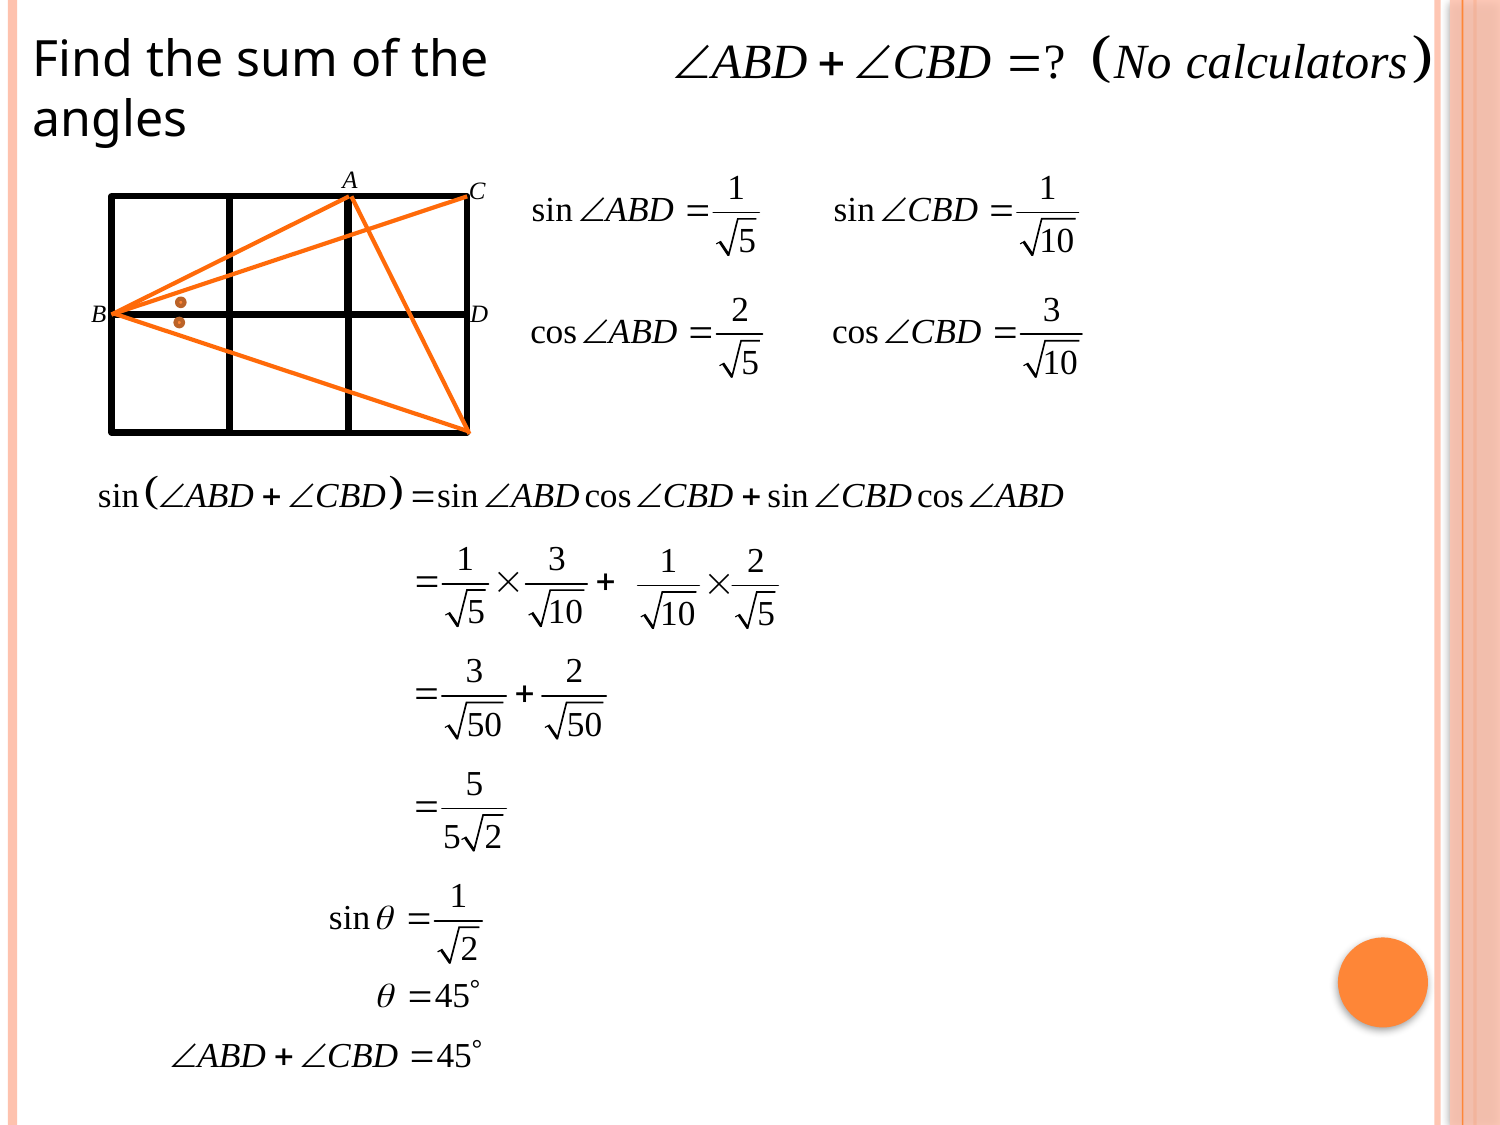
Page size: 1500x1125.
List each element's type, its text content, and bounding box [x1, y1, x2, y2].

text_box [113, 312, 471, 433]
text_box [324, 873, 491, 971]
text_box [828, 165, 1086, 263]
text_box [336, 165, 363, 194]
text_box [525, 286, 771, 385]
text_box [826, 286, 1091, 385]
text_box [406, 648, 614, 747]
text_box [371, 975, 491, 1018]
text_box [519, 536, 624, 634]
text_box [86, 298, 113, 327]
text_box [406, 761, 514, 859]
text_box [164, 1034, 494, 1077]
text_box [666, 25, 1436, 109]
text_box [93, 468, 1073, 529]
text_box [526, 165, 767, 263]
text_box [631, 538, 722, 636]
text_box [725, 538, 786, 636]
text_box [291, 255, 530, 375]
list Find the sum of the angles [17, 19, 668, 190]
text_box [465, 175, 492, 206]
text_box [407, 536, 516, 634]
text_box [110, 195, 468, 310]
